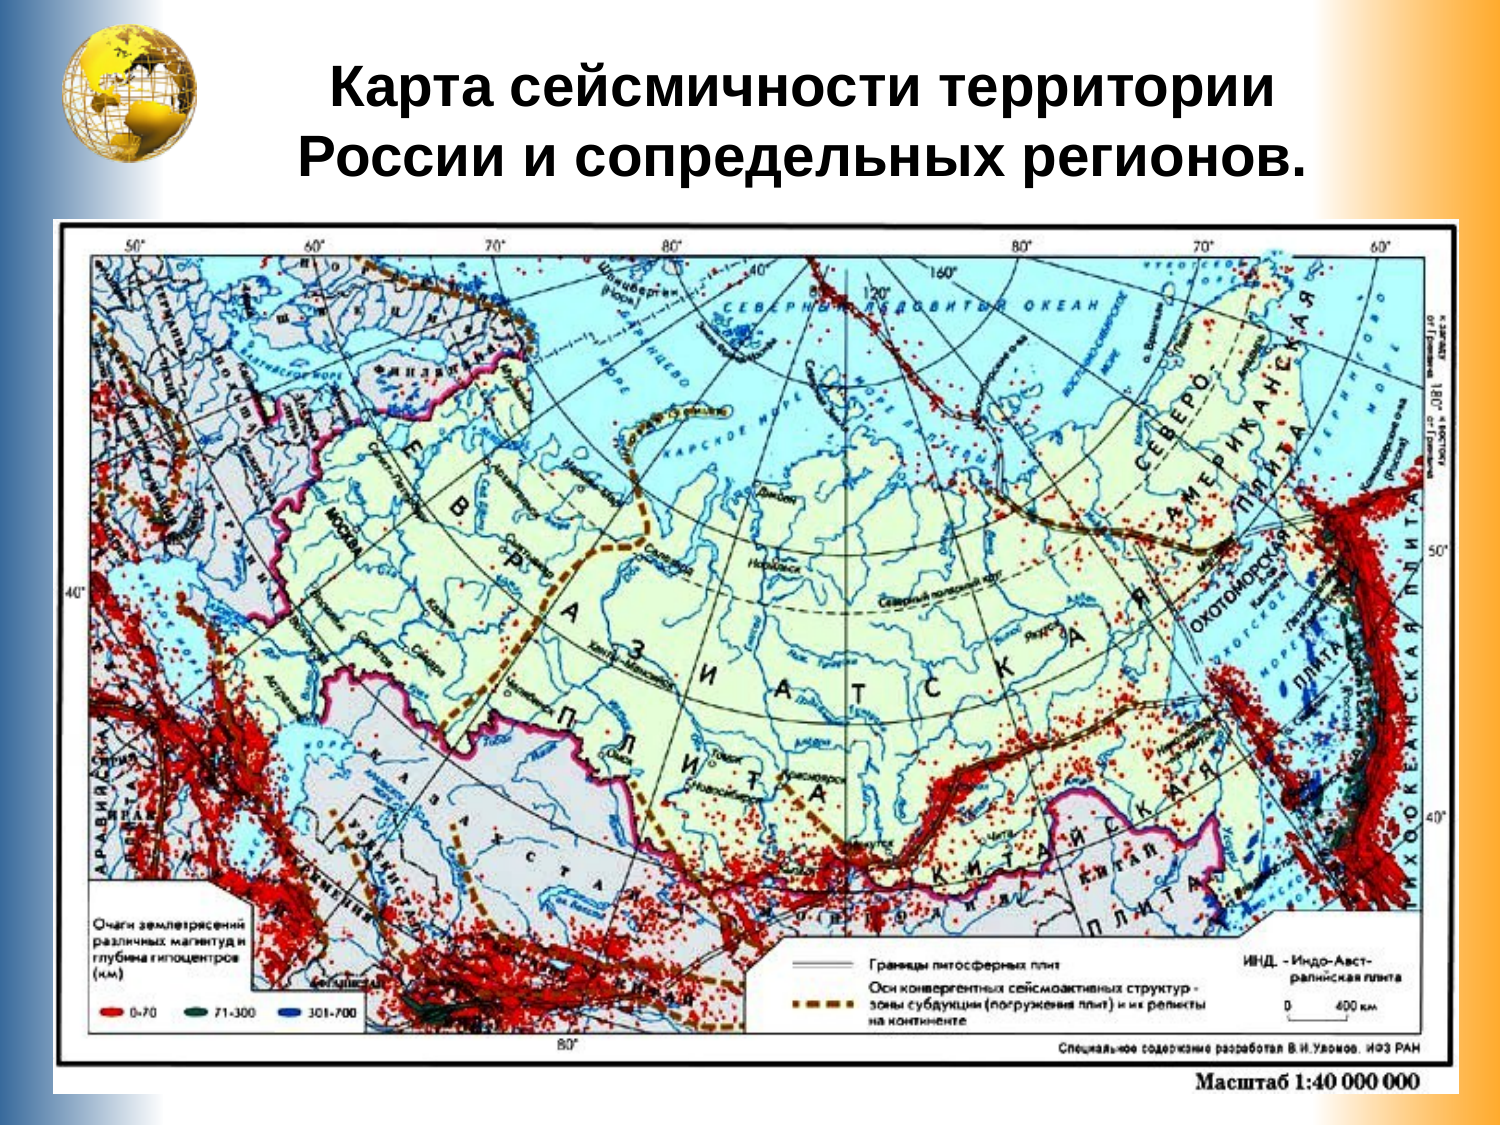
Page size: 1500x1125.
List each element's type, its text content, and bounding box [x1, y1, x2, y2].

picture [62, 24, 197, 163]
title Карта сейсмичности территории России и сопредельных регионов. [218, 148, 1389, 197]
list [52, 219, 1459, 1095]
